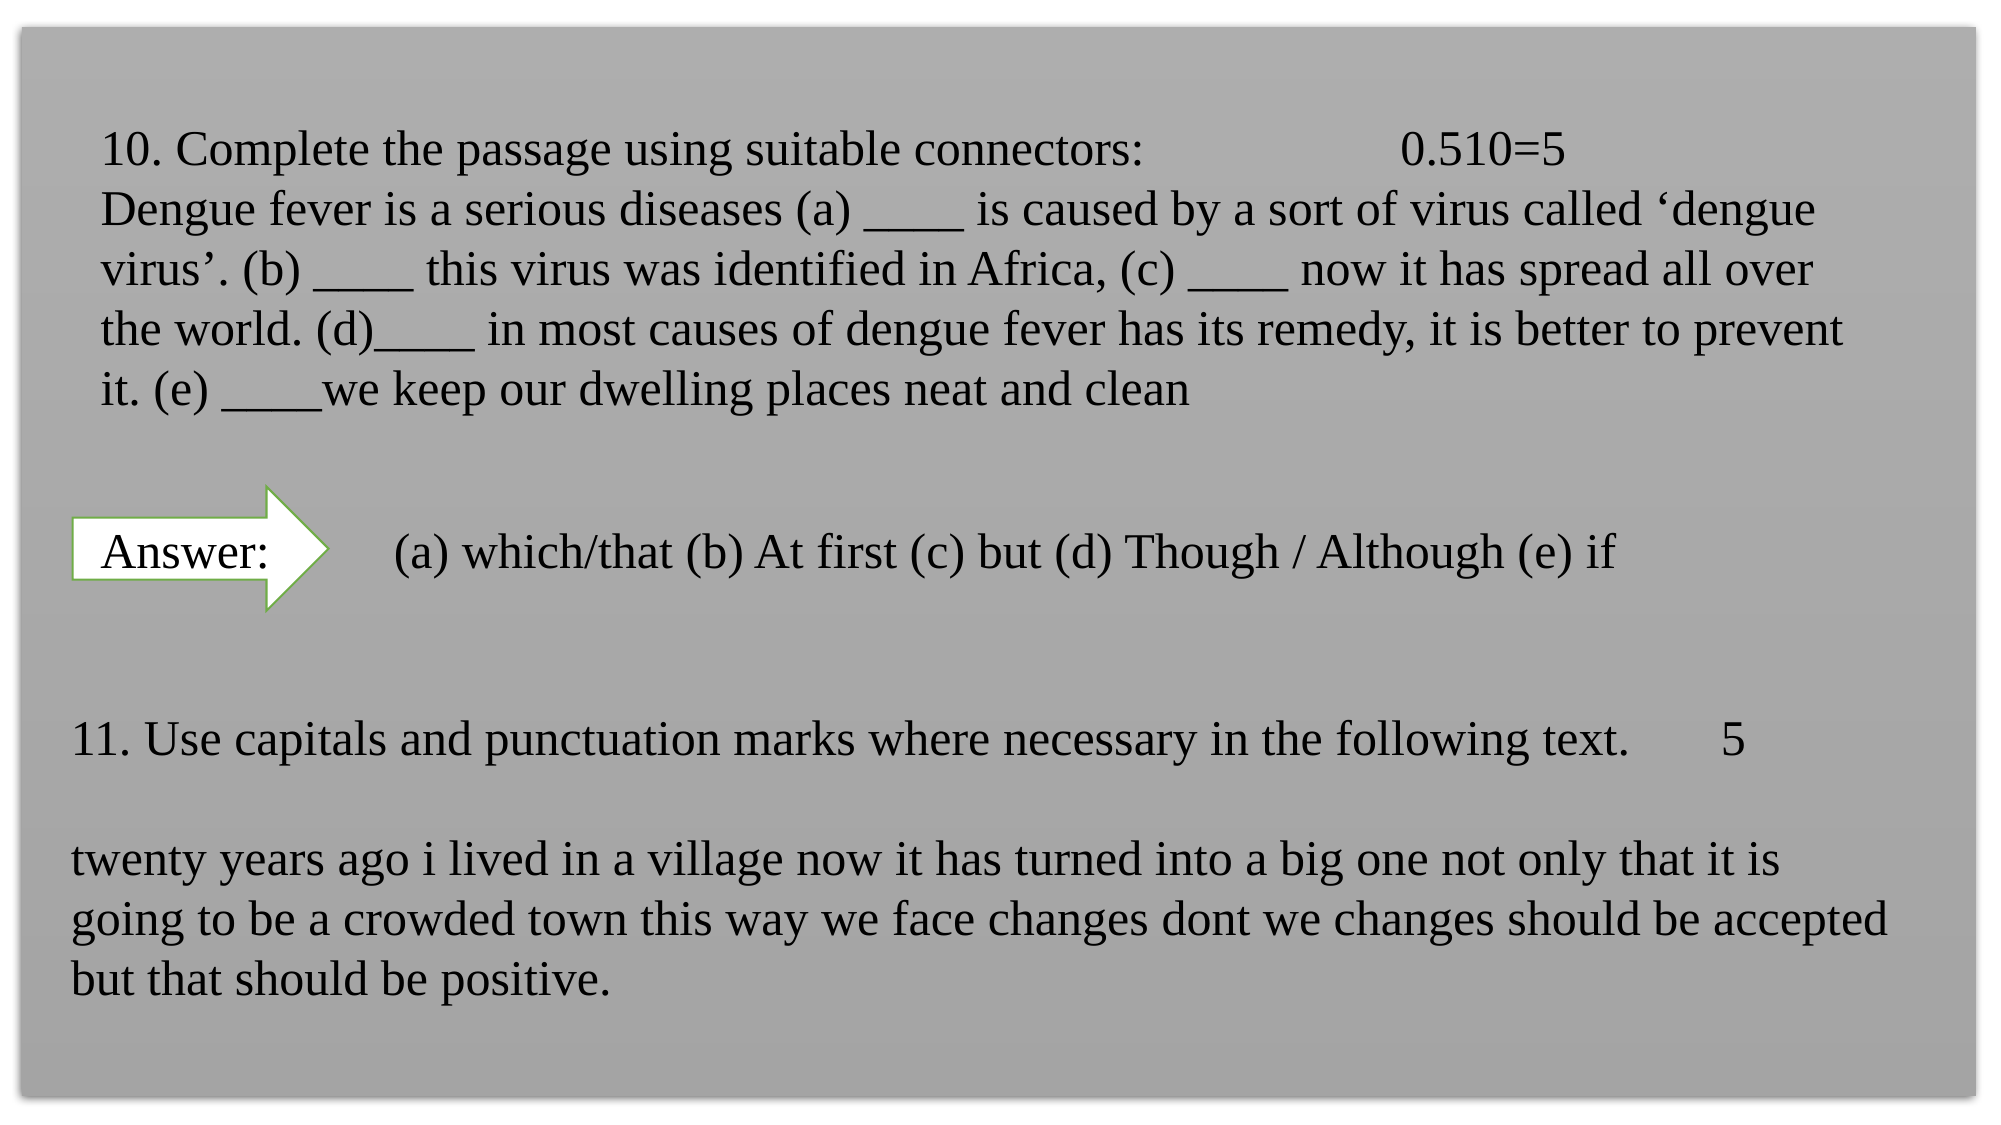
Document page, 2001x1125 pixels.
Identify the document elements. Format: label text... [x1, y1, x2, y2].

text_box Answer: [71, 484, 331, 614]
text_box (a) which/that (b) At first (c) but (d) Though / Although (e) if [379, 510, 1705, 586]
text_box 11. Use capitals and punctuation marks where necessary in the following text. 5 twenty years ago i lived in a village now it has turned into a big one not only that it is going to be a crowded town this way we face changes dont we changes should be accepted but that should be positive. [55, 697, 1904, 1073]
text_box [21, 27, 1976, 1096]
